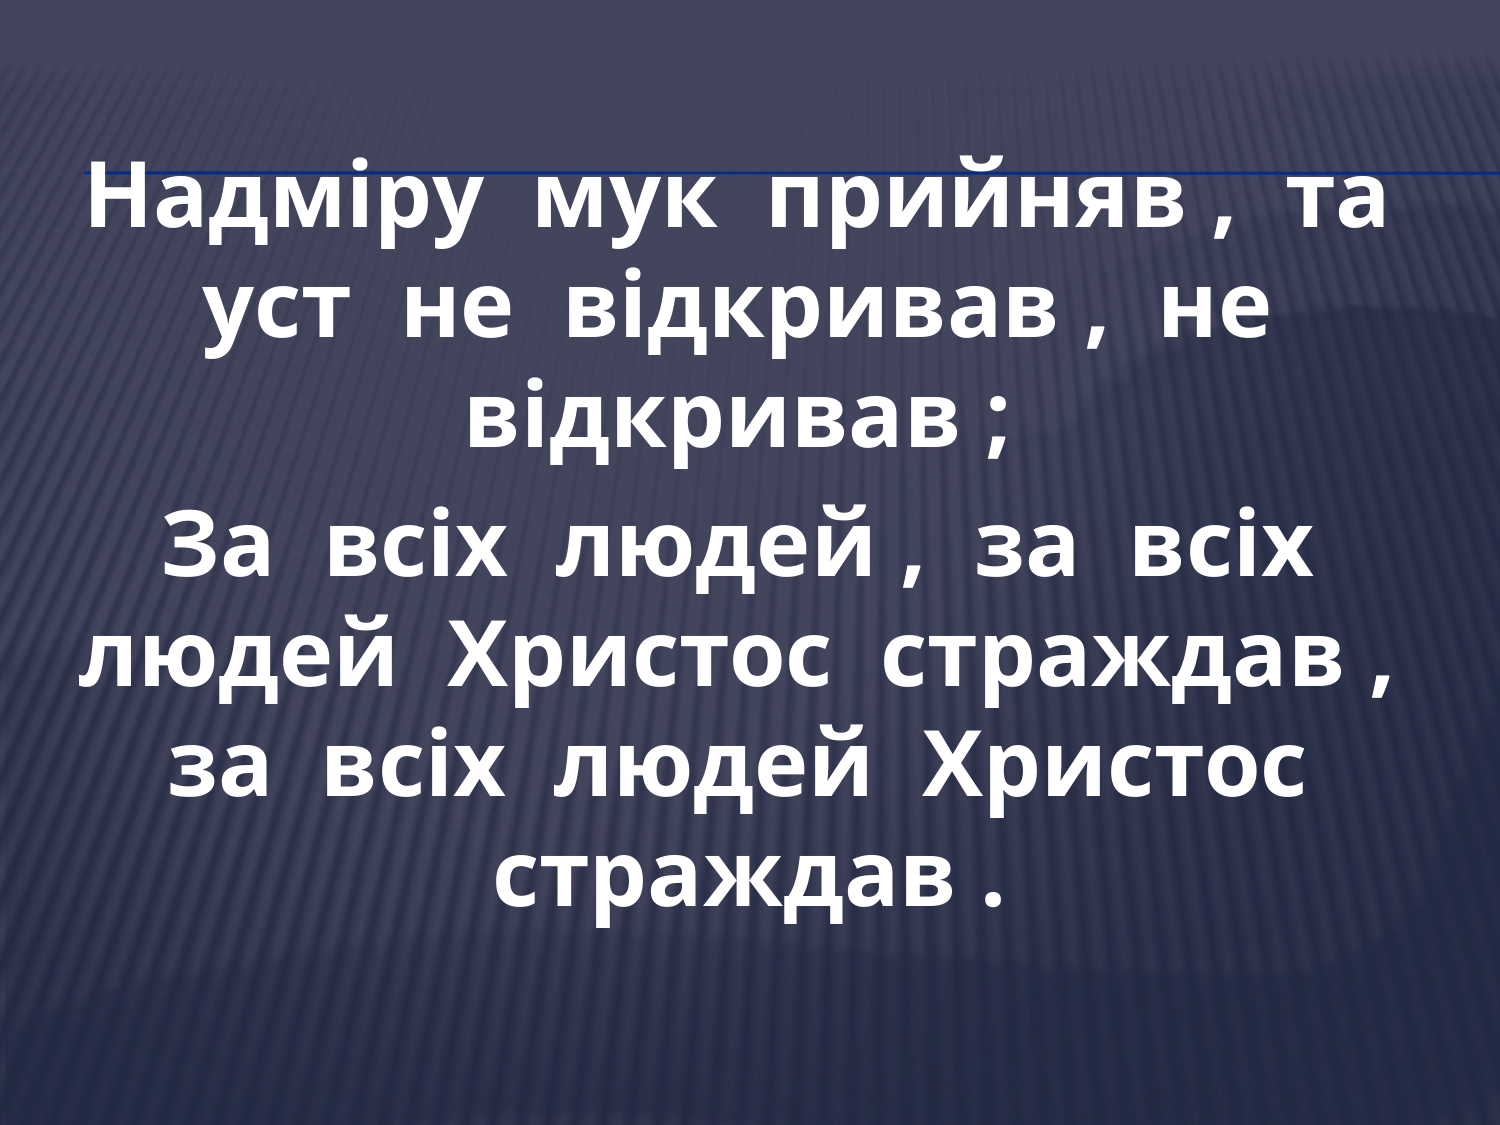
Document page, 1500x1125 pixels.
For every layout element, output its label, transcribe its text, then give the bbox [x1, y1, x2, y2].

list Надміру мук прийняв , та уст не відкривав , не відкривав ; За всіх людей , за всіх людей Христос страждав , за всіх людей Христос страждав . [0, 0, 1500, 1125]
